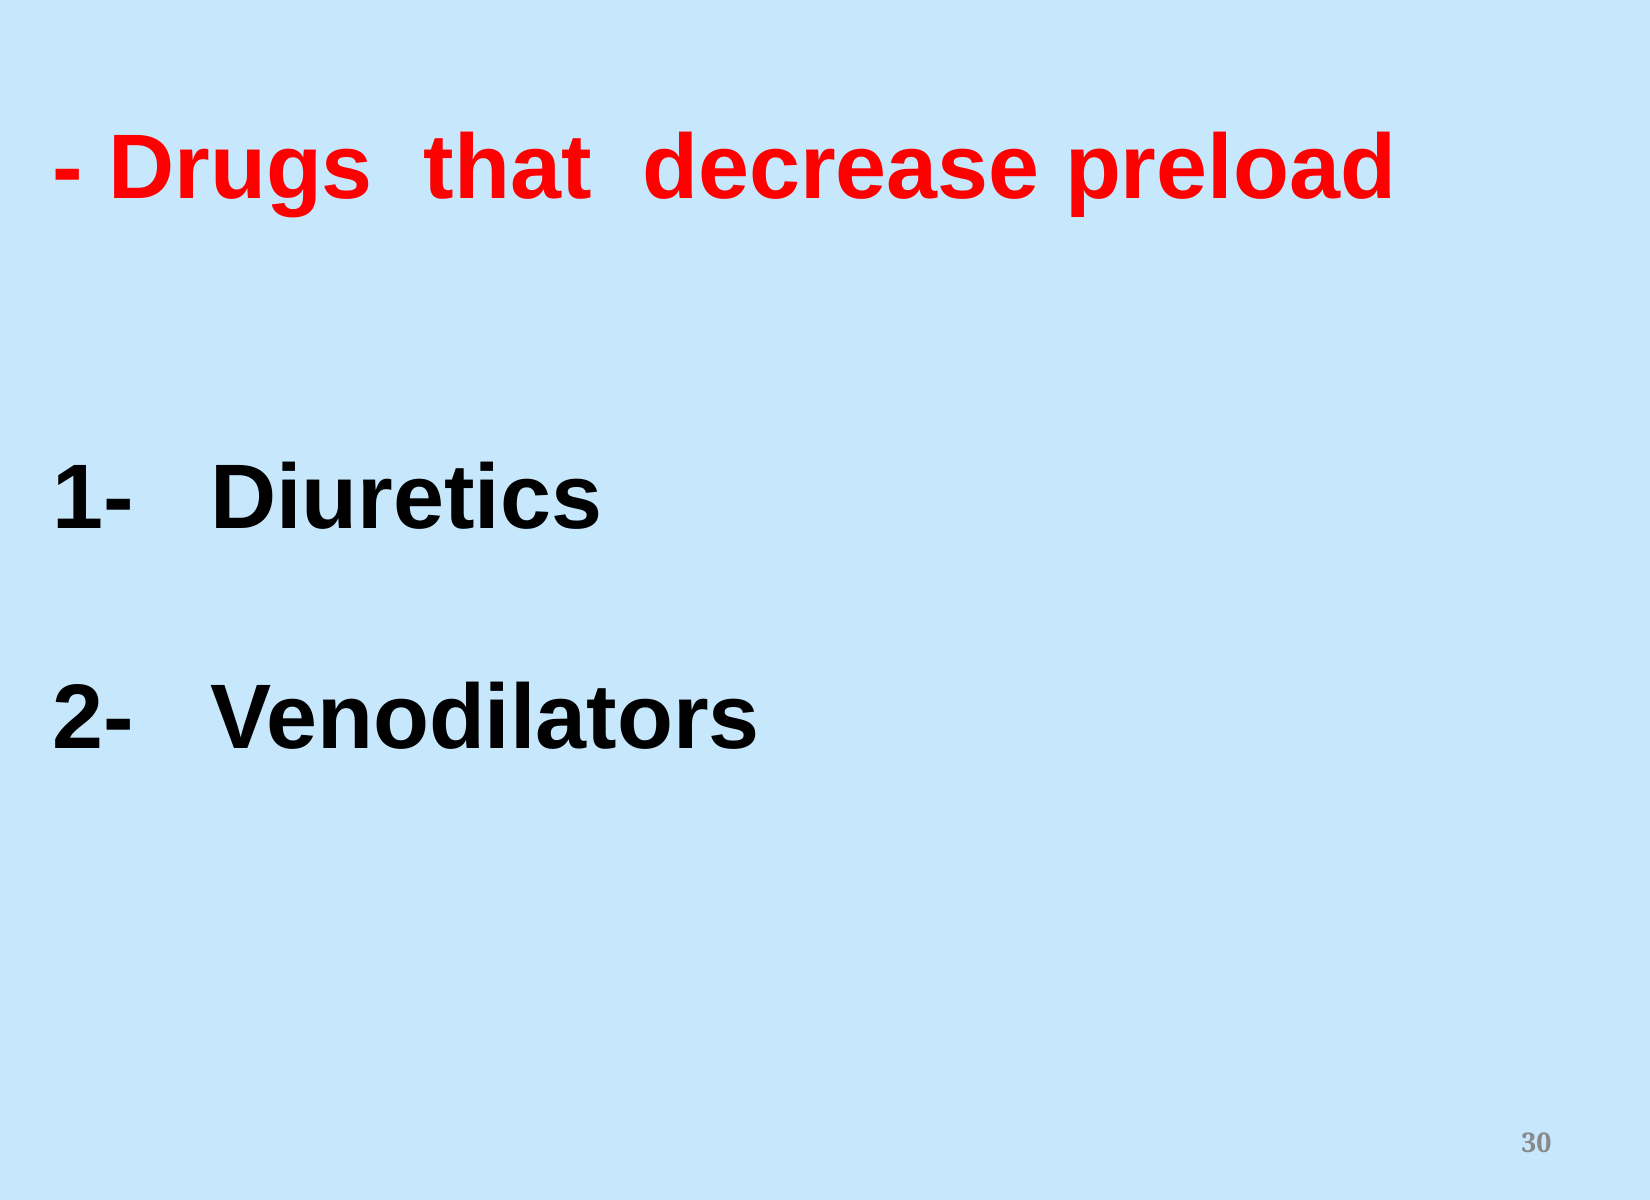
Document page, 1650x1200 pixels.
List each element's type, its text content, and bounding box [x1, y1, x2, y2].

text_box - Drugs that decrease preload 1- Diuretics 2- Venodilators [37, 99, 1600, 1200]
